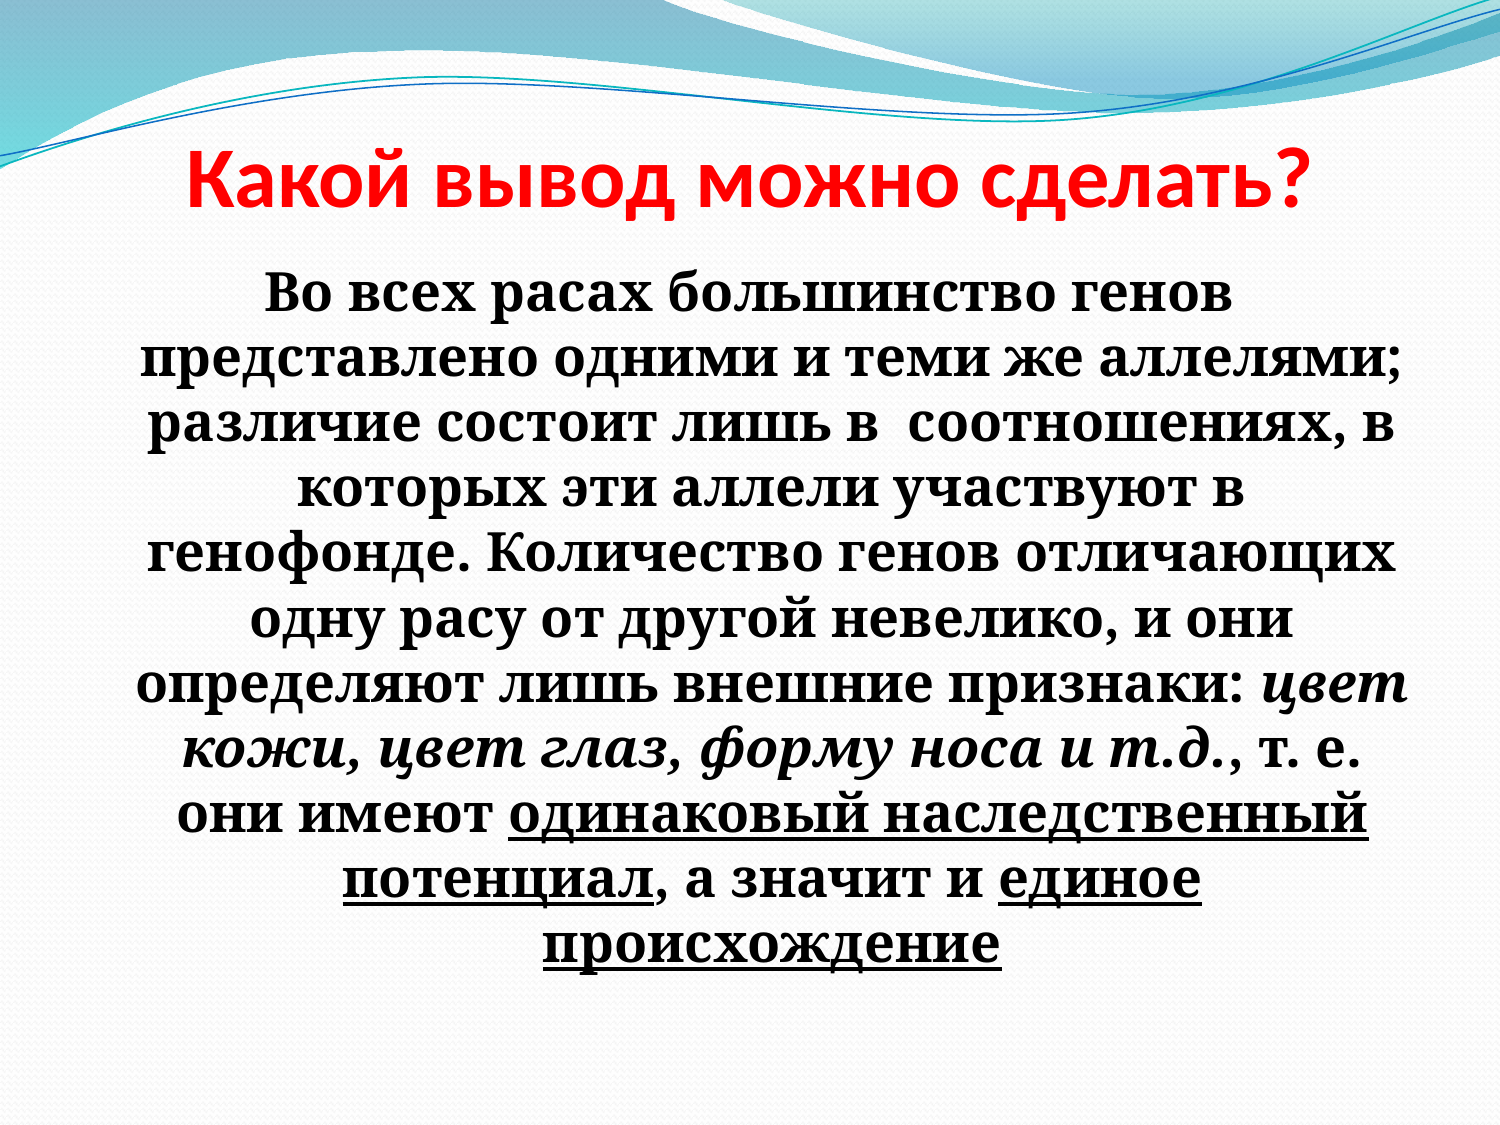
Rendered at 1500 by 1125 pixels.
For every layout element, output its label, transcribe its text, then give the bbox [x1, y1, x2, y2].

title Какой вывод можно сделать? [75, 45, 1425, 225]
list Во всех расах большинство генов представлено одними и теми же аллелями; различие состоит лишь в соотношениях, в которых эти аллели участвуют в генофонде. Количество генов отличающих одну расу от другой невелико, и они определяют лишь внешние признаки: цвет кожи, цвет глаз, форму носа и т.д., т. е. они имеют одинаковый наследственный потенциал, а значит и единое происхождение [75, 249, 1425, 1059]
